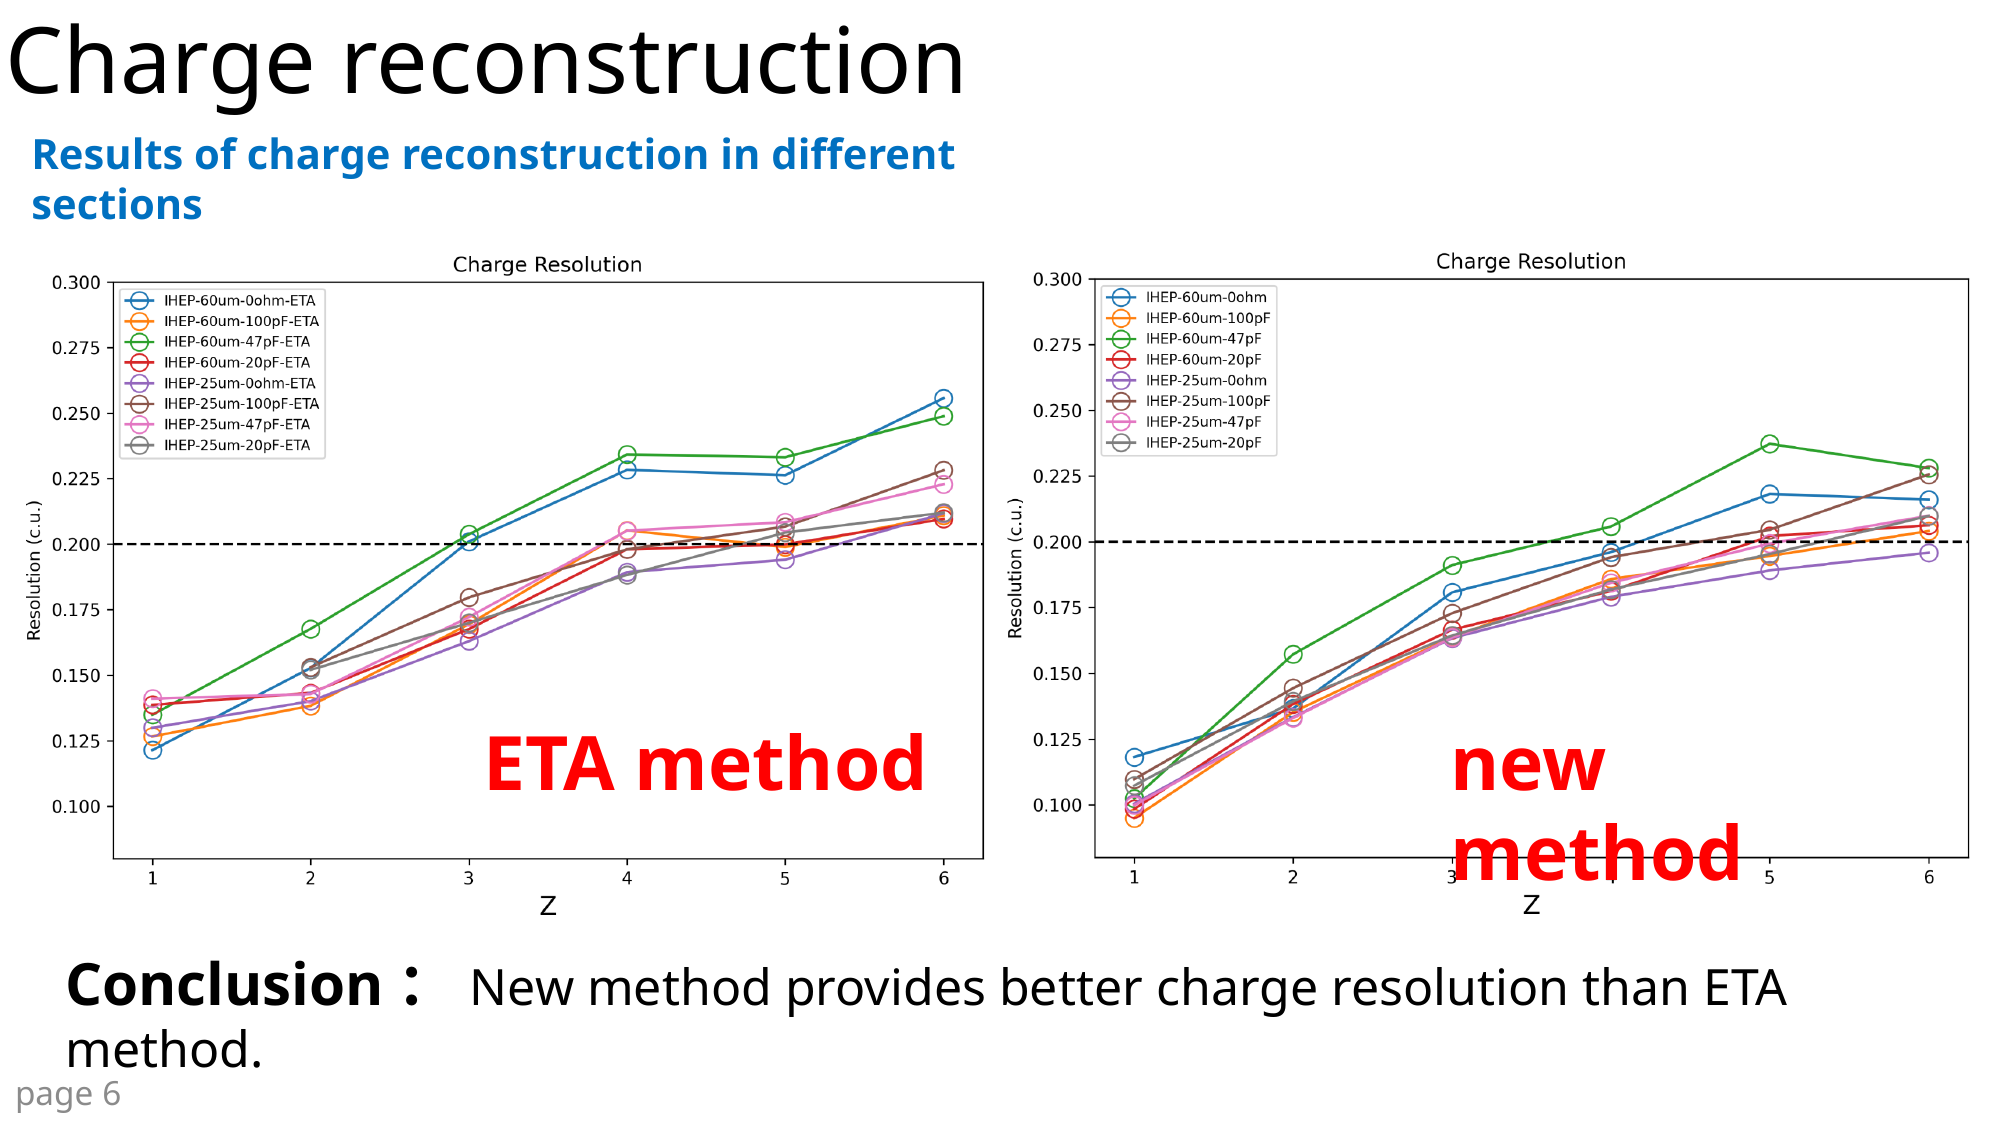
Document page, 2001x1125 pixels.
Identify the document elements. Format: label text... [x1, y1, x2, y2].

text_box Results of charge reconstruction in different sections [16, 120, 1043, 236]
picture [19, 251, 987, 918]
text_box Conclusion：New method provides better charge resolution than ETA method. [50, 939, 1985, 1085]
slide_number page 6 [0, 1065, 350, 1125]
text_box Charge reconstruction [0, 0, 1201, 119]
picture [999, 250, 1973, 917]
